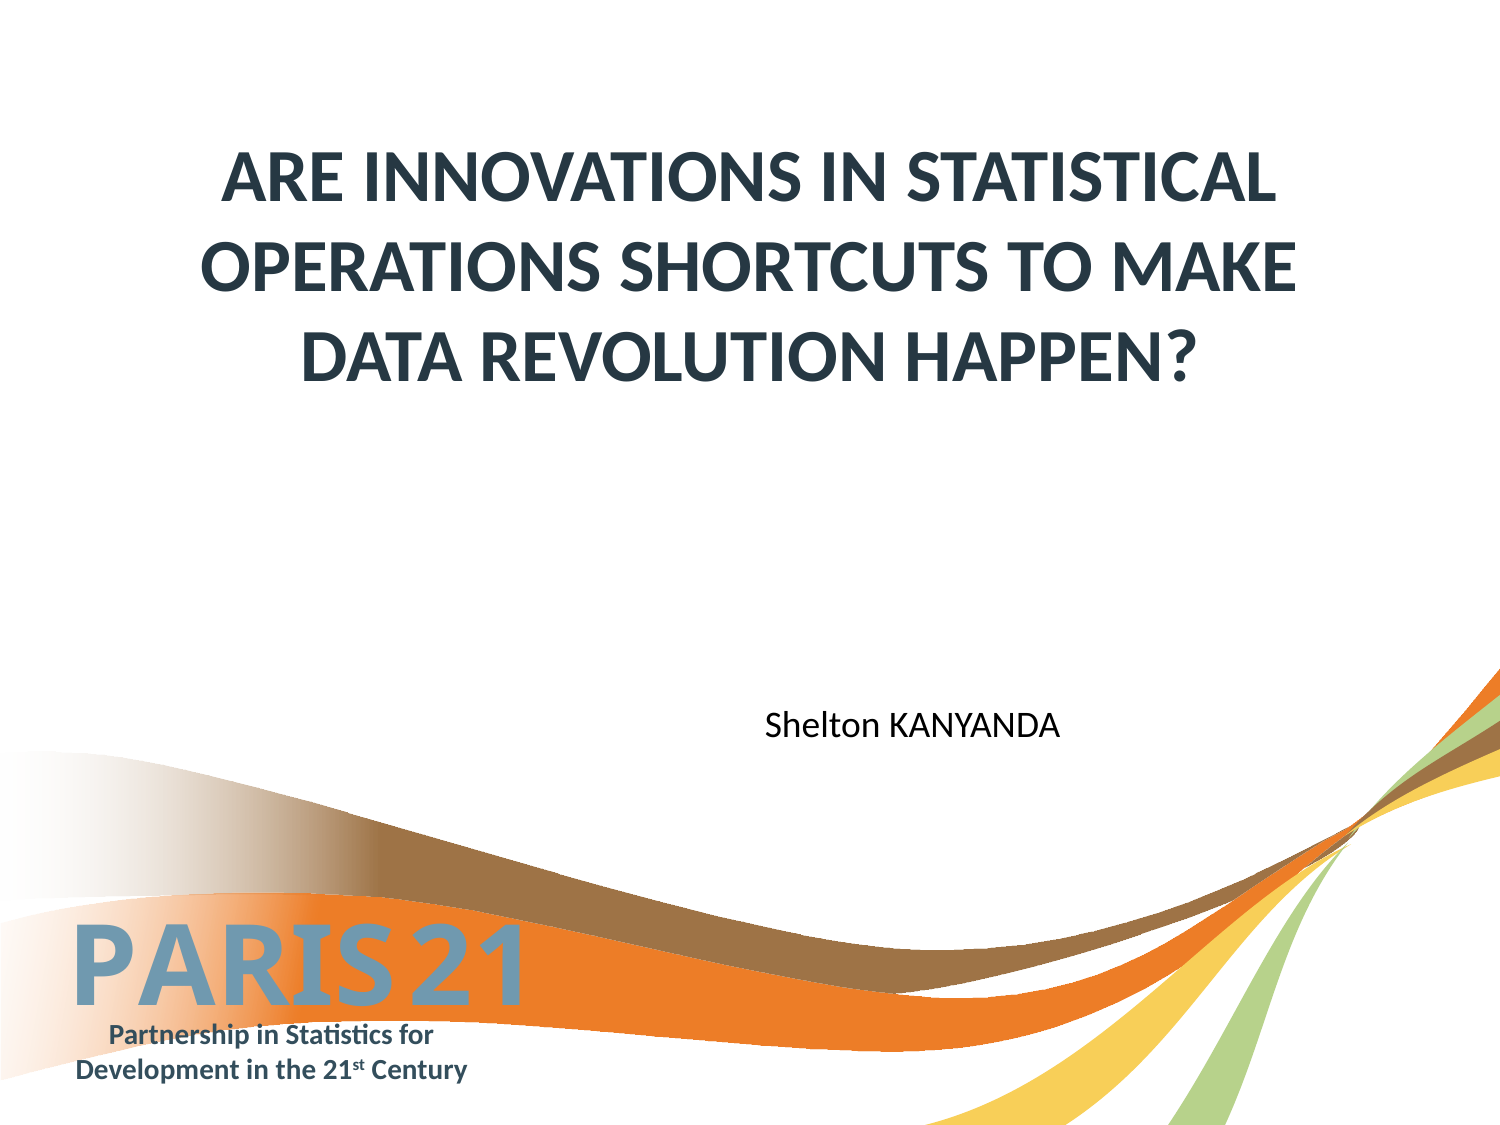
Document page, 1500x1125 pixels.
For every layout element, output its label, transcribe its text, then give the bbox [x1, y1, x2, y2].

text_box Shelton KANYANDA [750, 692, 1436, 753]
title Are Innovations in Statistical Operations Shortcuts to make Data Revolution Happen? [112, 101, 1388, 421]
